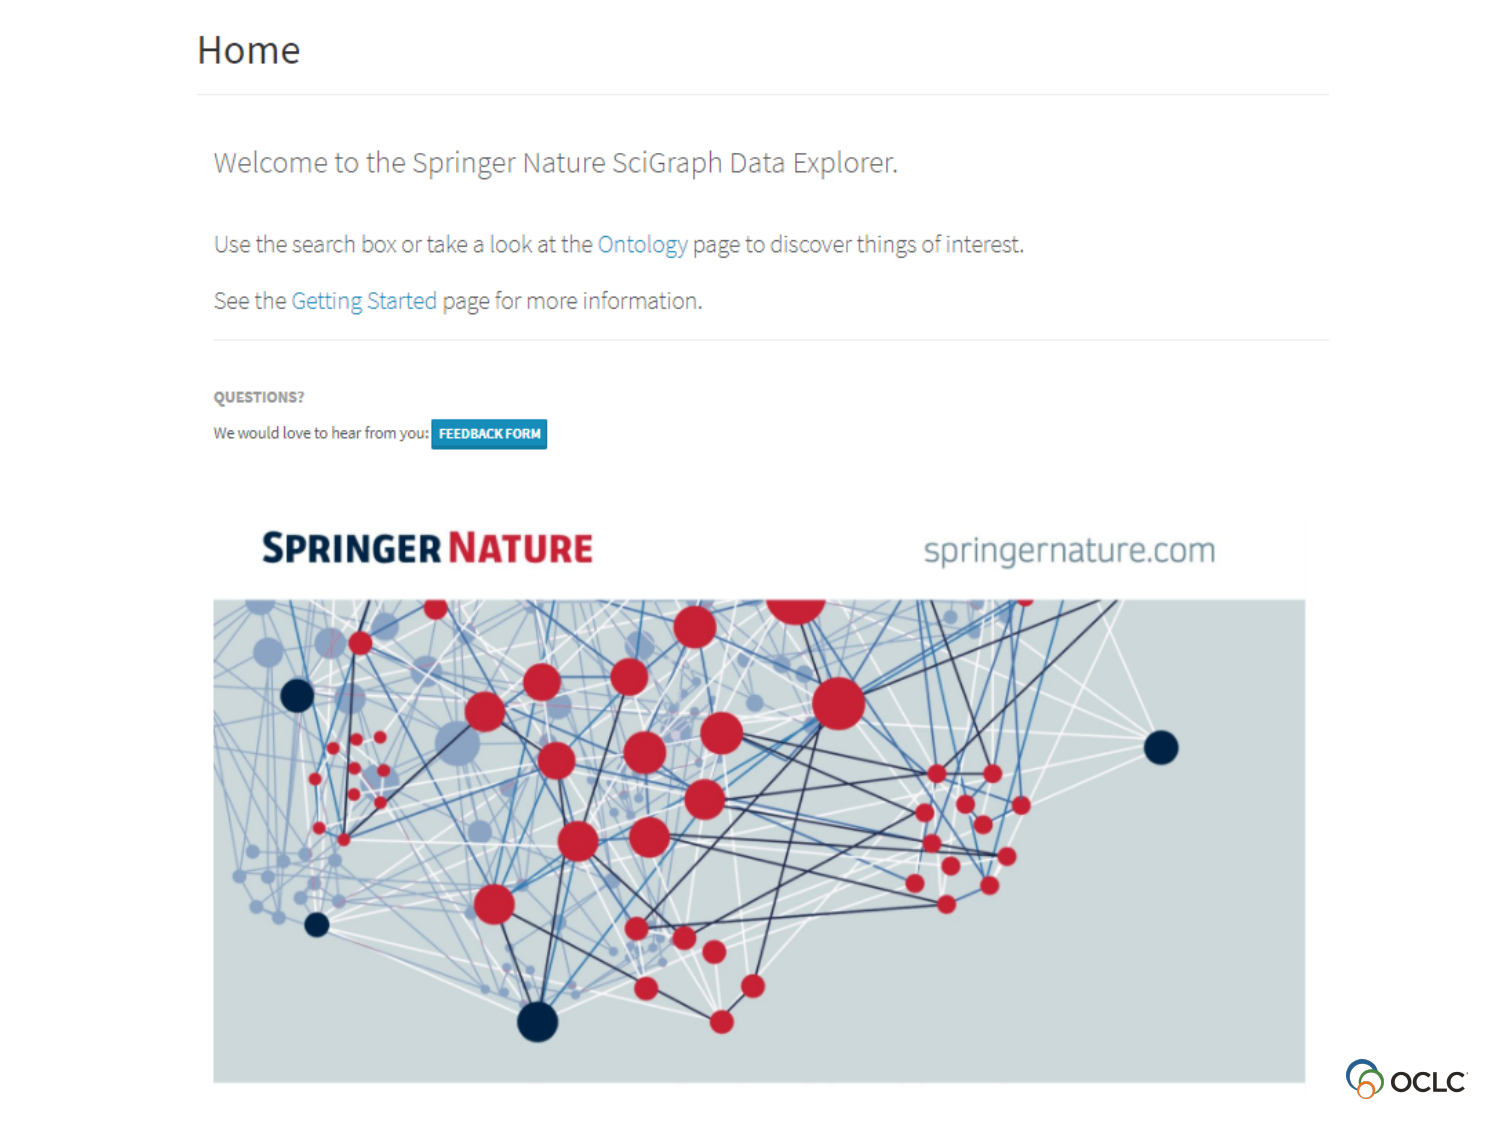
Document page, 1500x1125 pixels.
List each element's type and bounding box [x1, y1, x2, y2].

picture [171, 0, 1329, 1125]
